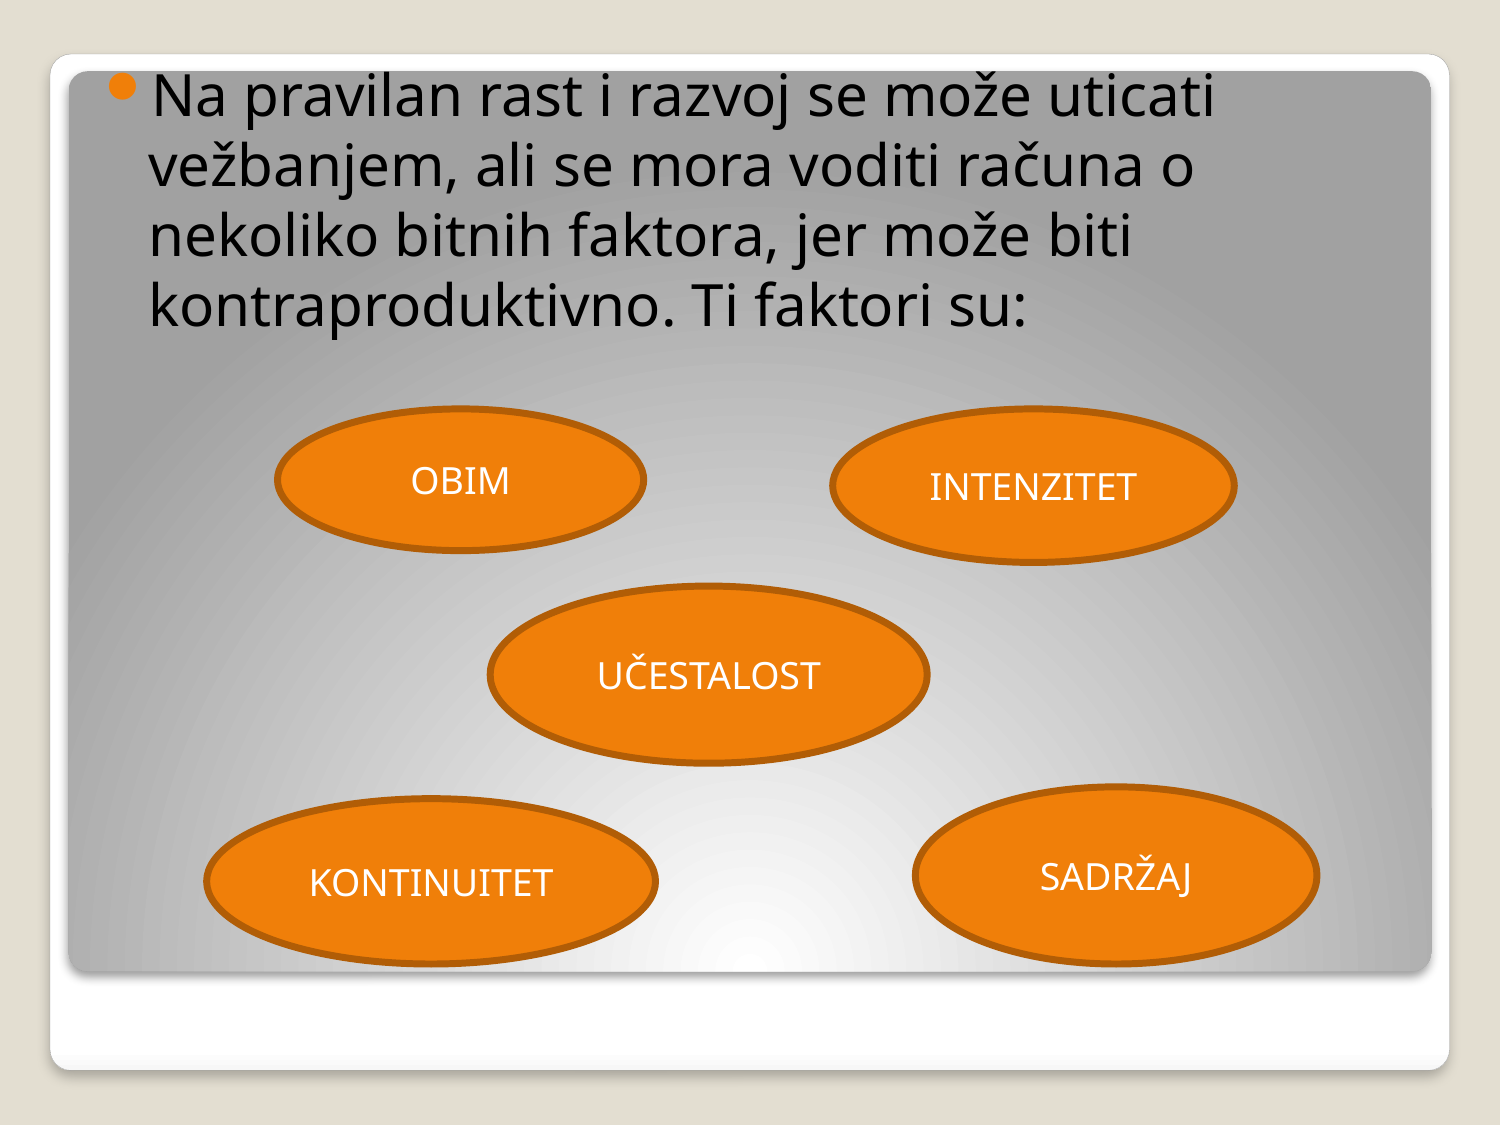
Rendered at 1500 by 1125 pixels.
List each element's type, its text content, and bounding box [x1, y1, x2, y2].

text_box OBIM [274, 405, 648, 555]
text_box UČESTALOST [486, 582, 931, 767]
text_box INTENZITET [829, 405, 1238, 566]
text_box SADRŽAJ [911, 783, 1321, 968]
list Na pravilan rast i razvoj se može uticati vežbanjem, ali se mora voditi računa o nekoliko bitnih faktora, jer može biti kontraproduktivno. Ti faktori su: [75, 42, 1425, 1005]
text_box KONTINUITET [203, 795, 659, 968]
